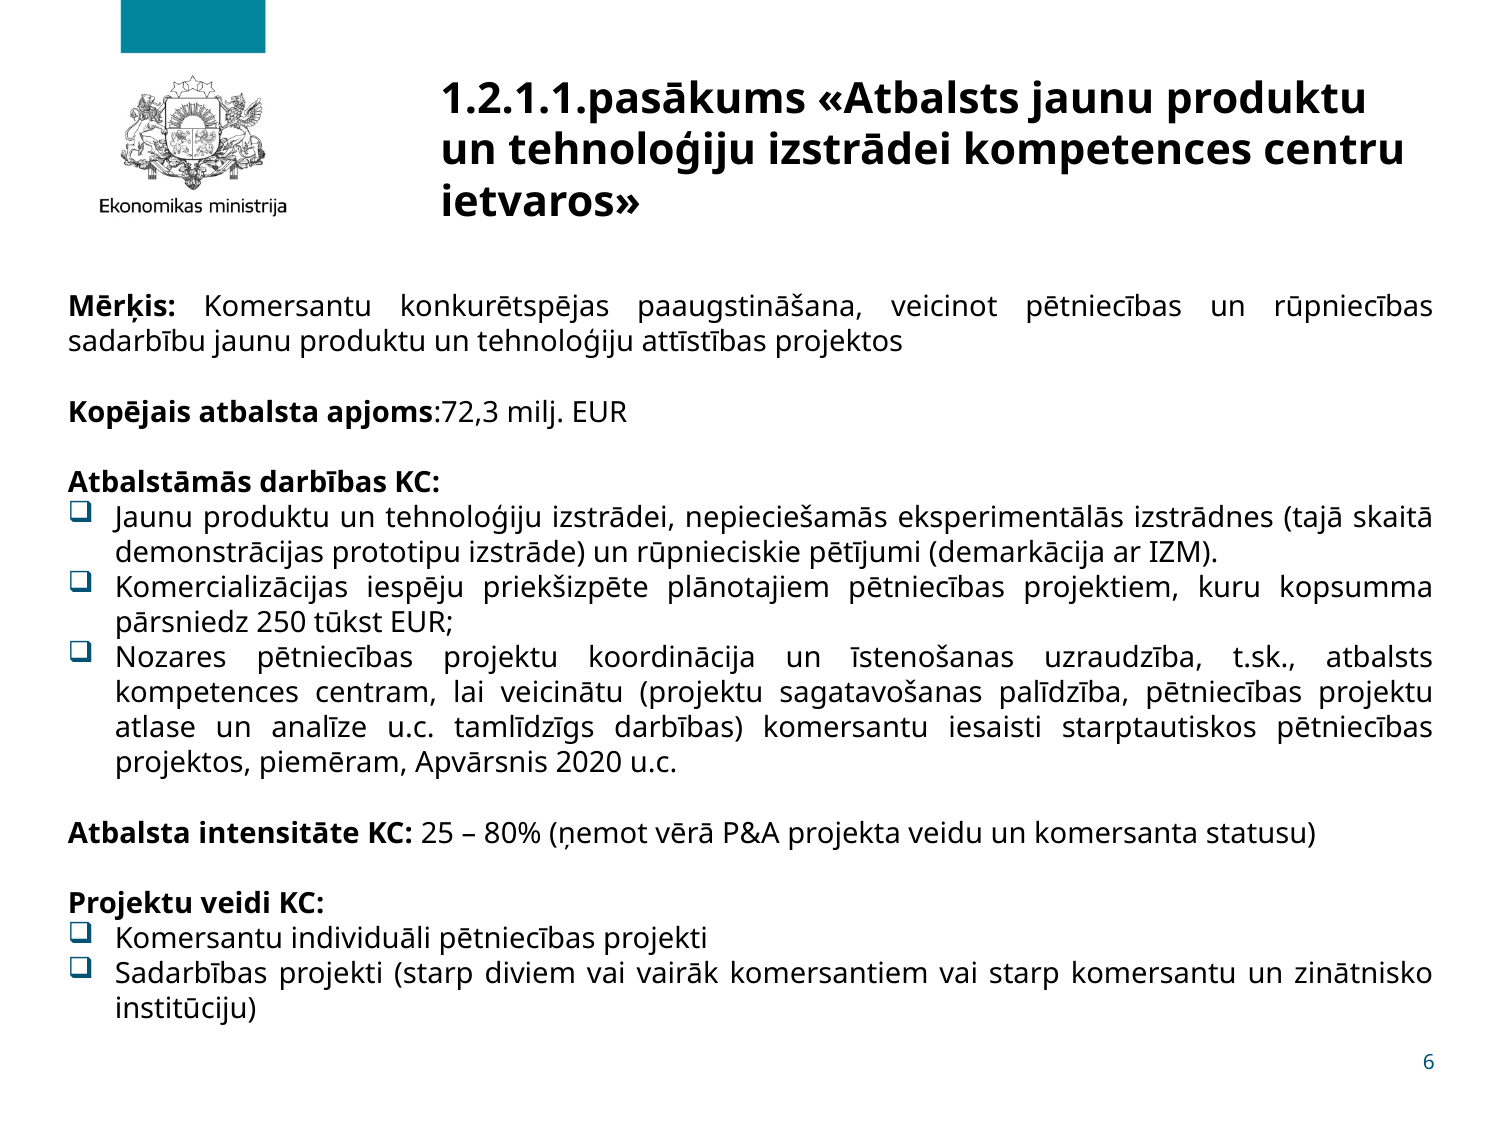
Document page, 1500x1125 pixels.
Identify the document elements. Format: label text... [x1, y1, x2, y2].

slide_number 6 [1400, 1037, 1450, 1088]
title 1.2.1.1.pasākums «Atbalsts jaunu produktu un tehnoloģiju izstrādei kompetences centru ietvaros» [425, 62, 1425, 233]
picture [48, 0, 338, 321]
list Mērķis: Komersantu konkurētspējas paaugstināšana, veicinot pētniecības un rūpniecības sadarbību jaunu produktu un tehnoloģiju attīstības projektos Kopējais atbalsta apjoms:72,3 milj. EUR Atbalstāmās darbības KC: Jaunu produktu un tehnoloģiju izstrādei, nepieciešamās eksperimentālās izstrādnes (tajā skaitā demonstrācijas prototipu izstrāde) un rūpnieciskie pētījumi (demarkācija ar IZM). Komercializācijas iespēju priekšizpēte plānotajiem pētniecības projektiem, kuru kopsumma pārsniedz 250 tūkst EUR; Nozares pētniecības projektu koordinācija un īstenošanas uzraudzība, t.sk., atbalsts kompetences centram, lai veicinātu (projektu sagatavošanas palīdzība, pētniecības projektu atlase un analīze u.c. tamlīdzīgs darbības) komersantu iesaisti starptautiskos pētniecības projektos, piemēram, Apvārsnis 2020 u.c. Atbalsta intensitāte KC: 25 – 80% (ņemot vērā P&A projekta veidu un komersanta statusu) Projektu veidi KC: Komersantu individuāli pētniecības projekti Sadarbības projekti (starp diviem vai vairāk komersantiem vai starp komersantu un zinātnisko institūciju) [52, 279, 1450, 1088]
